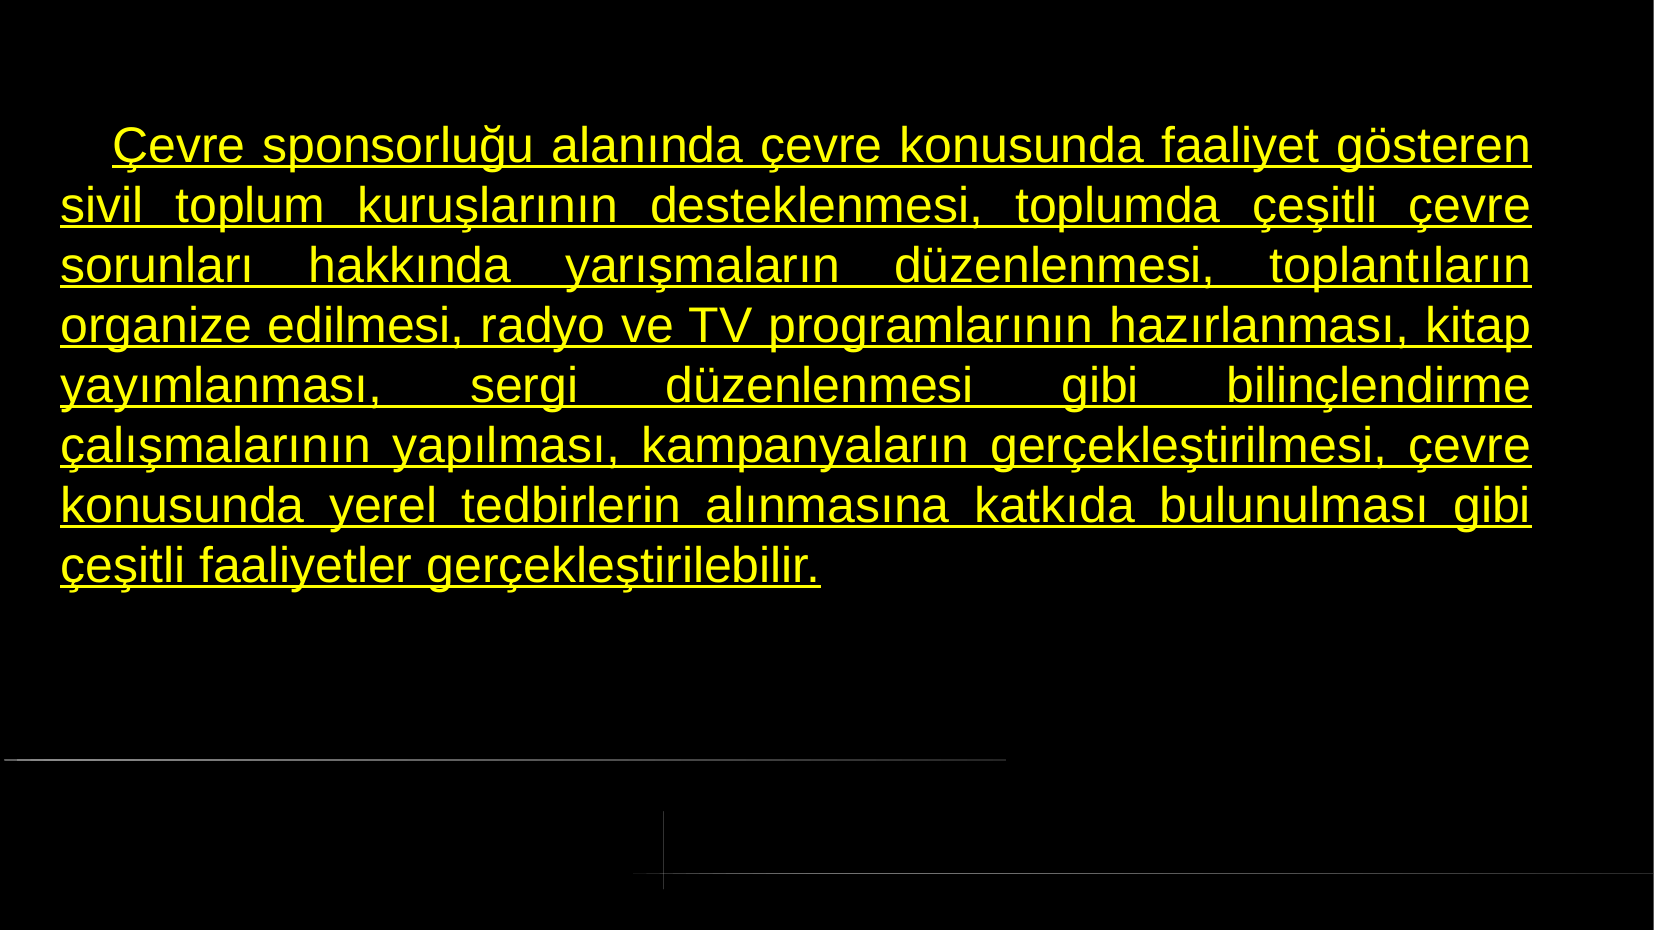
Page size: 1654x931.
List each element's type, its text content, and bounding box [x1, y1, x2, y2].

list Çevre sponsorluğu alanında çevre konusunda faaliyet gösteren sivil toplum kuruşlarının desteklenmesi, toplumda çeşitli çevre sorunları hakkında yarışmaların düzenlenmesi, toplantıların organize edilmesi, radyo ve TV programlarının hazırlanması, kitap yayımlanması, sergi düzenlenmesi gibi bilinçlendirme çalışmalarının yapılması, kampanyaların gerçekleştirilmesi, çevre konusunda yerel tedbirlerin alınmasına katkıda bulunulması gibi çeşitli faaliyetler gerçekleştirilebilir. [60, 22, 1532, 865]
